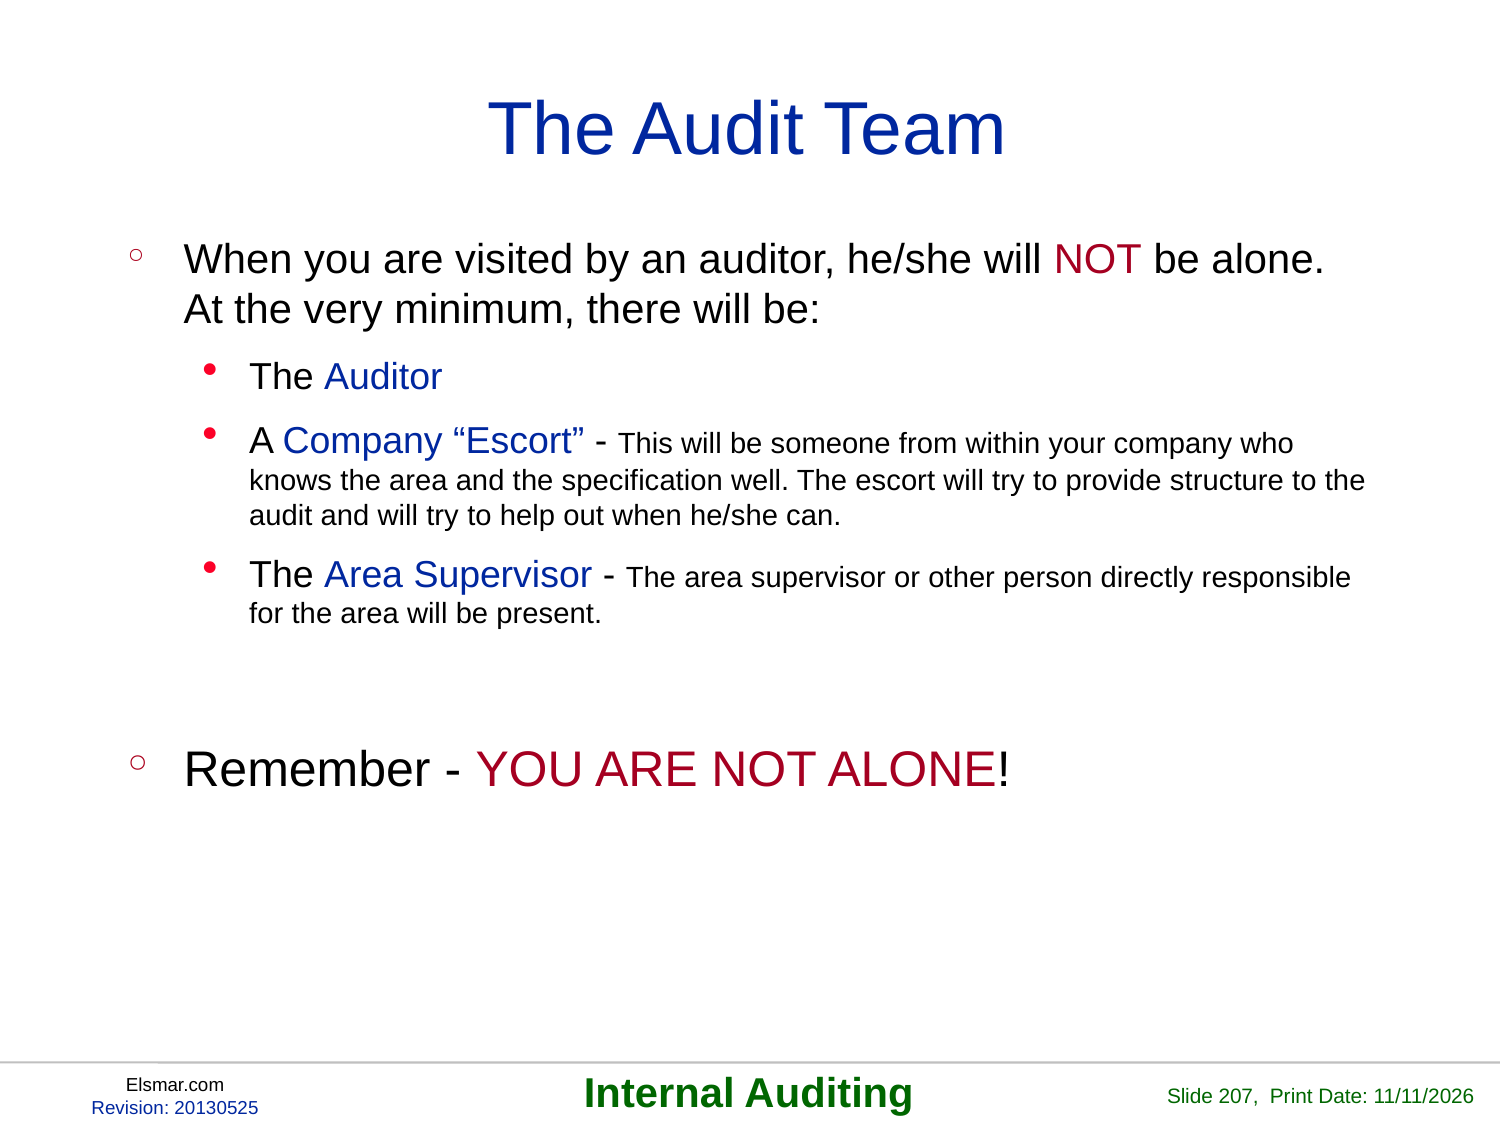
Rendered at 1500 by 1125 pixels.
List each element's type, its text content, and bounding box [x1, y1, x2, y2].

title The Audit Team [109, 30, 1385, 219]
list When you are visited by an auditor, he/she will NOT be alone. At the very minimum, there will be: The Auditor A Company “Escort” - This will be someone from within your company who knows the area and the specification well. The escort will try to provide structure to the audit and will try to help out when he/she can. The Area Supervisor - The area supervisor or other person directly responsible for the area will be present. Remember - YOU ARE NOT ALONE! [112, 224, 1388, 1000]
